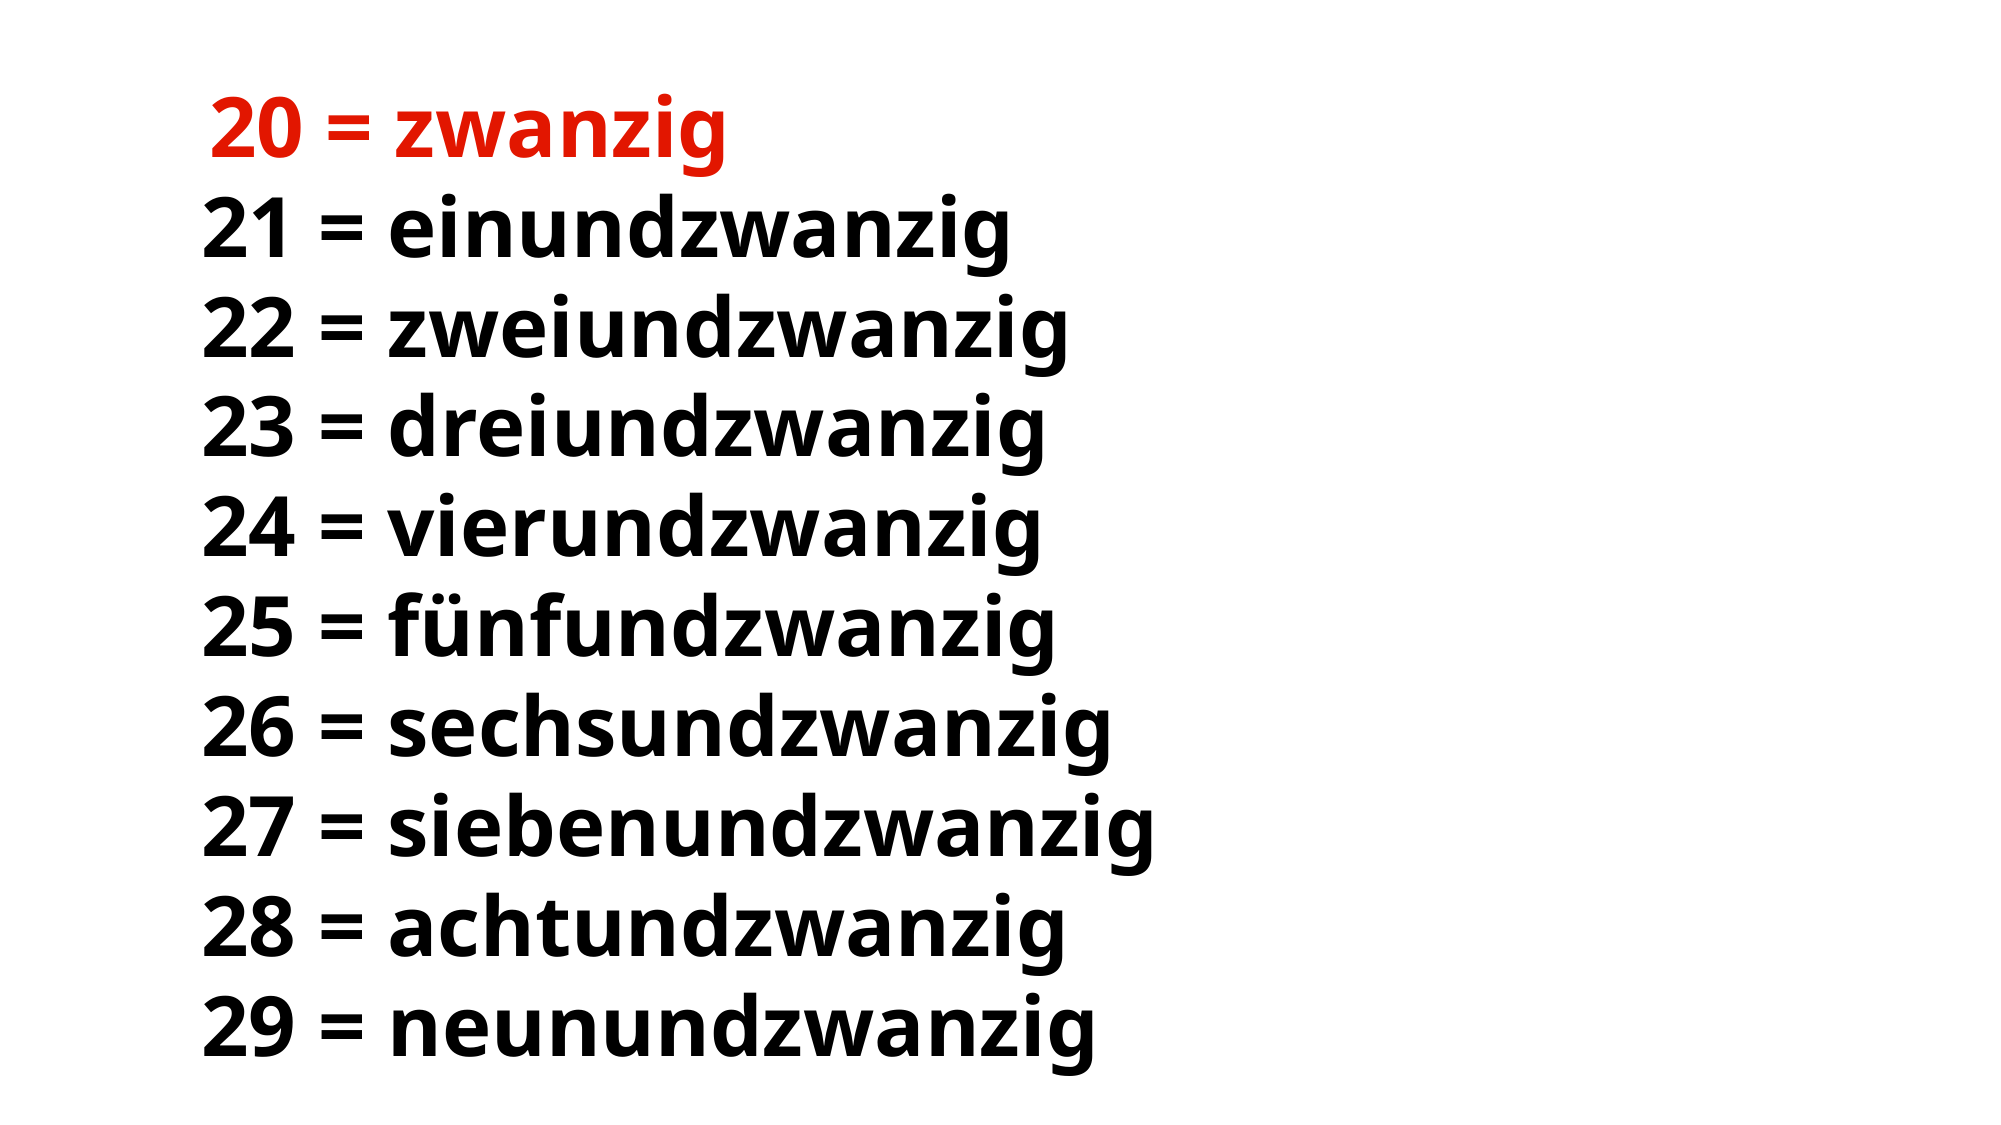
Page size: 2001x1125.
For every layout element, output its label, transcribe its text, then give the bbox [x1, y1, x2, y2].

text_box 20 = zwanzig 21 = einundzwanzig 22 = zweiundzwanzig 23 = dreiundzwanzig 24 = vierundzwanzig 25 = fünfundzwanzig 26 = sechsundzwanzig 27 = siebenundzwanzig 28 = achtundzwanzig 29 = neunundzwanzig [165, 66, 1874, 1081]
